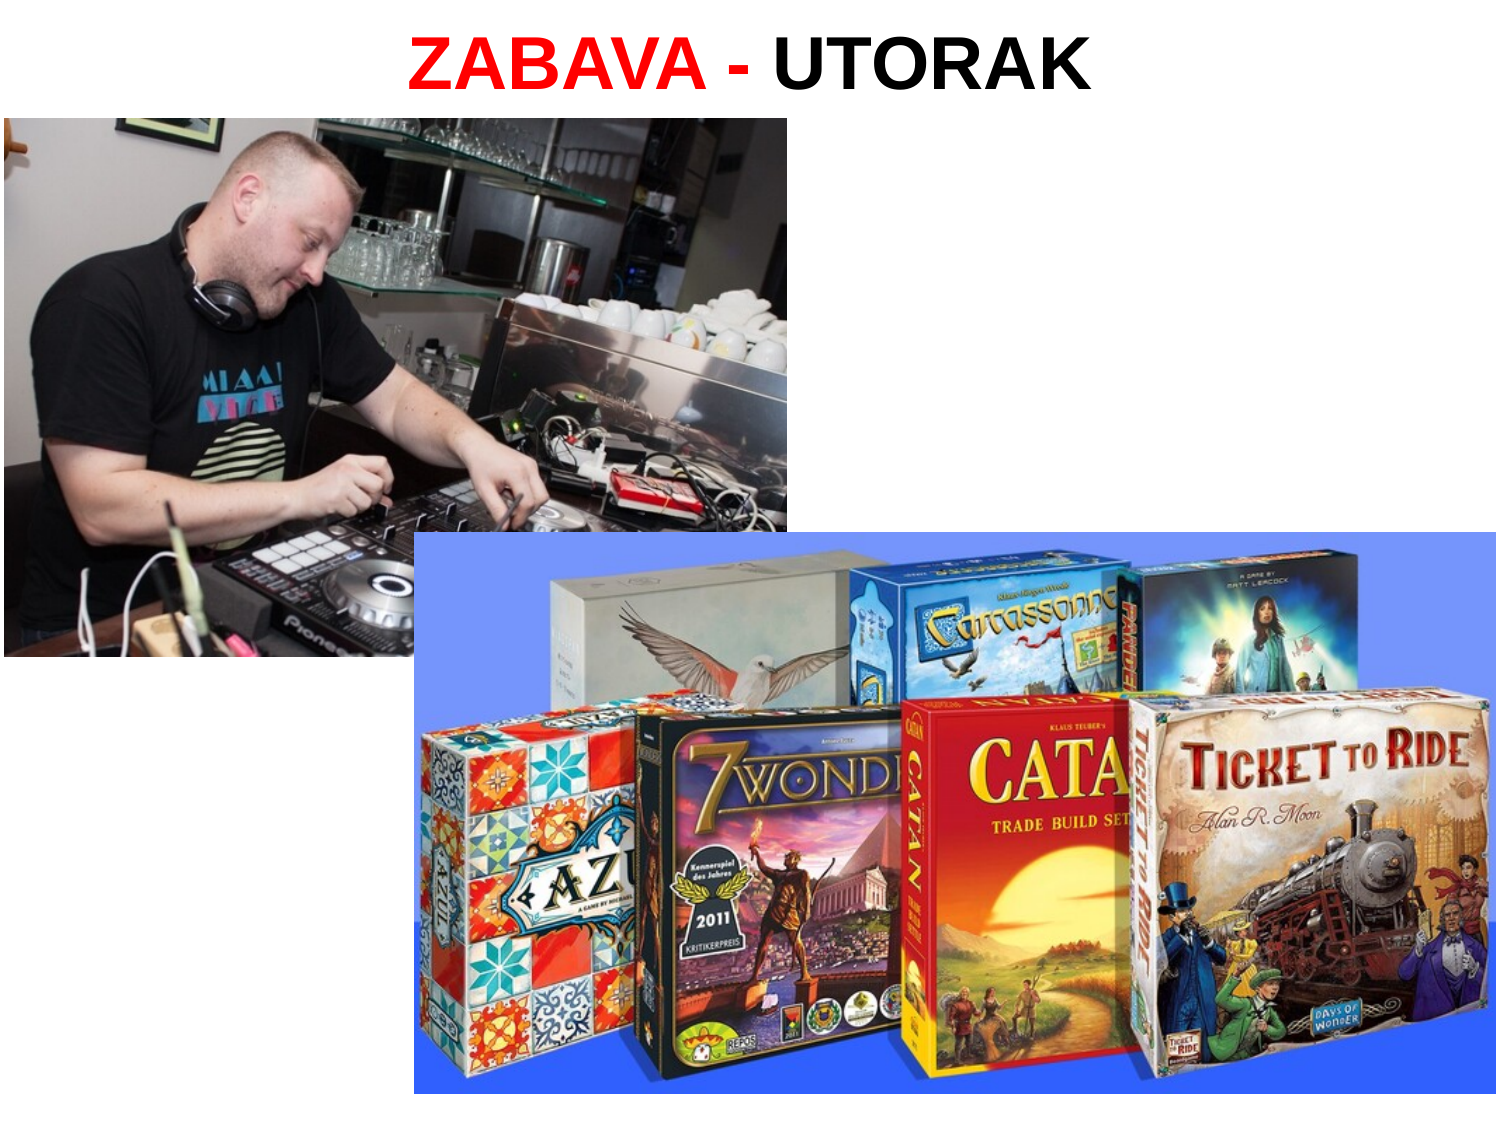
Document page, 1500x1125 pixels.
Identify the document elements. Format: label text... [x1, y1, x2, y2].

title ZABAVA - UTORAK [0, 0, 1500, 120]
picture [3, 118, 1497, 1095]
